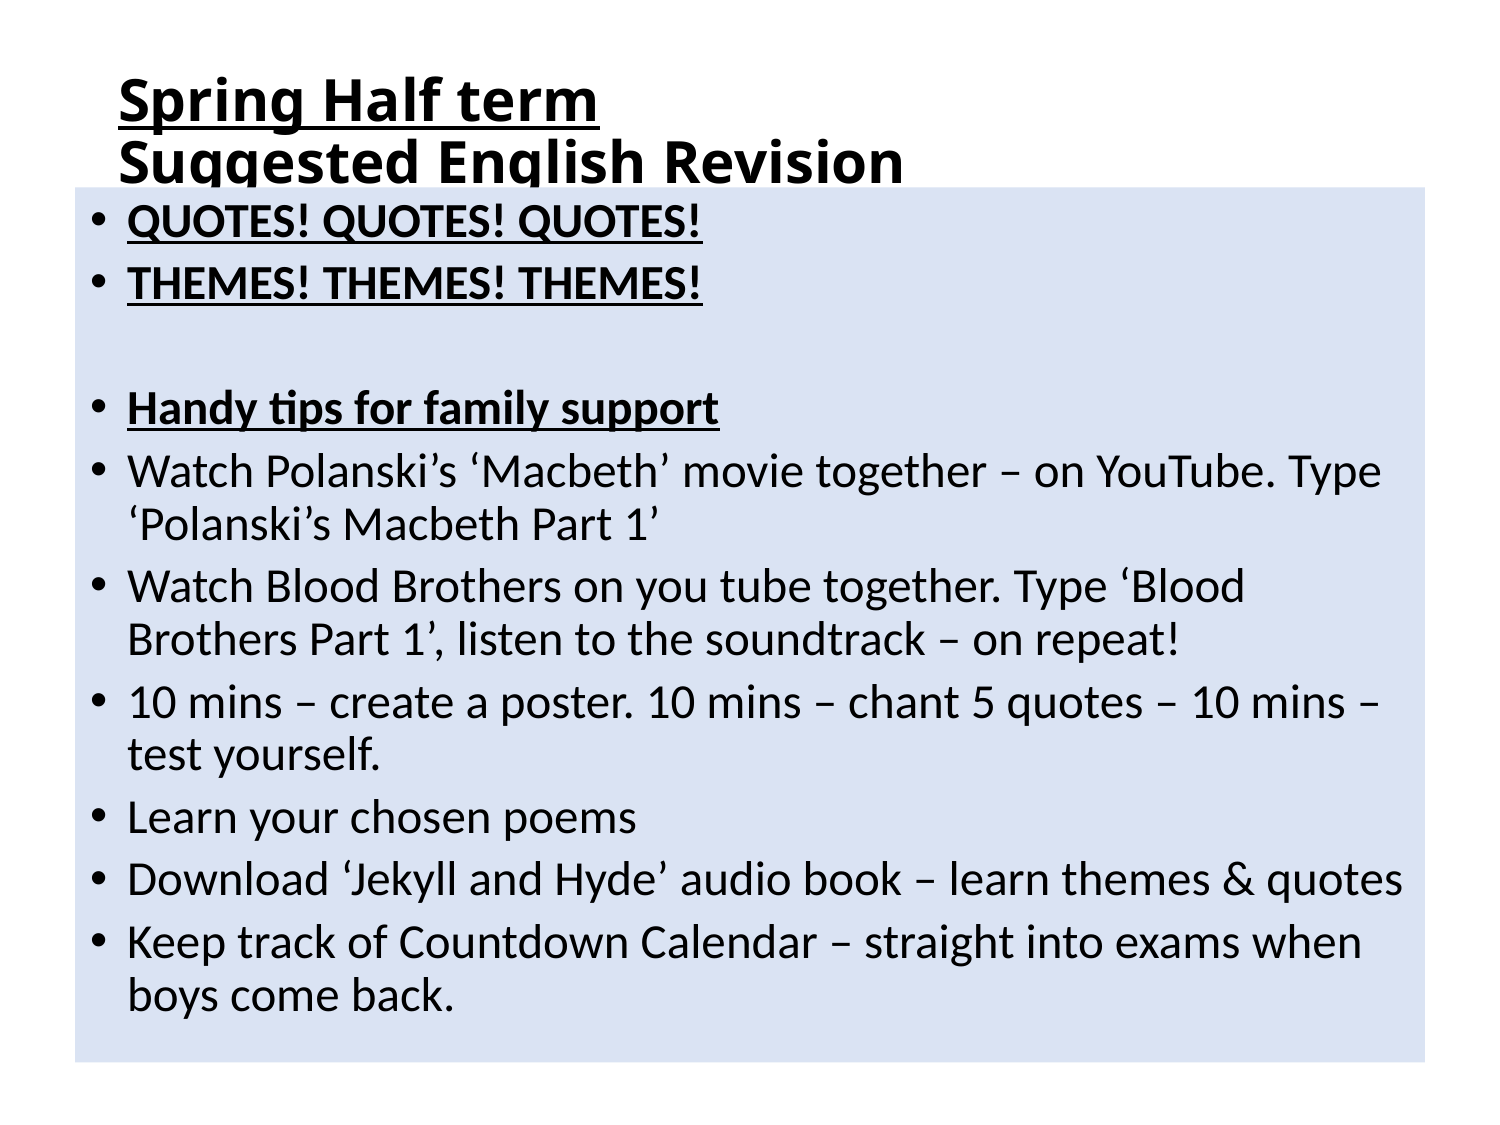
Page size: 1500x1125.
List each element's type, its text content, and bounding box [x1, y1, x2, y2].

list QUOTES! QUOTES! QUOTES! THEMES! THEMES! THEMES! Handy tips for family support Watch Polanski’s ‘Macbeth’ movie together – on YouTube. Type ‘Polanski’s Macbeth Part 1’ Watch Blood Brothers on you tube together. Type ‘Blood Brothers Part 1’, listen to the soundtrack – on repeat! 10 mins – create a poster. 10 mins – chant 5 quotes – 10 mins – test yourself. Learn your chosen poems Download ‘Jekyll and Hyde’ audio book – learn themes & quotes Keep track of Countdown Calendar – straight into exams when boys come back. [75, 187, 1425, 1063]
title Spring Half term Suggested English Revision [103, 59, 1397, 187]
